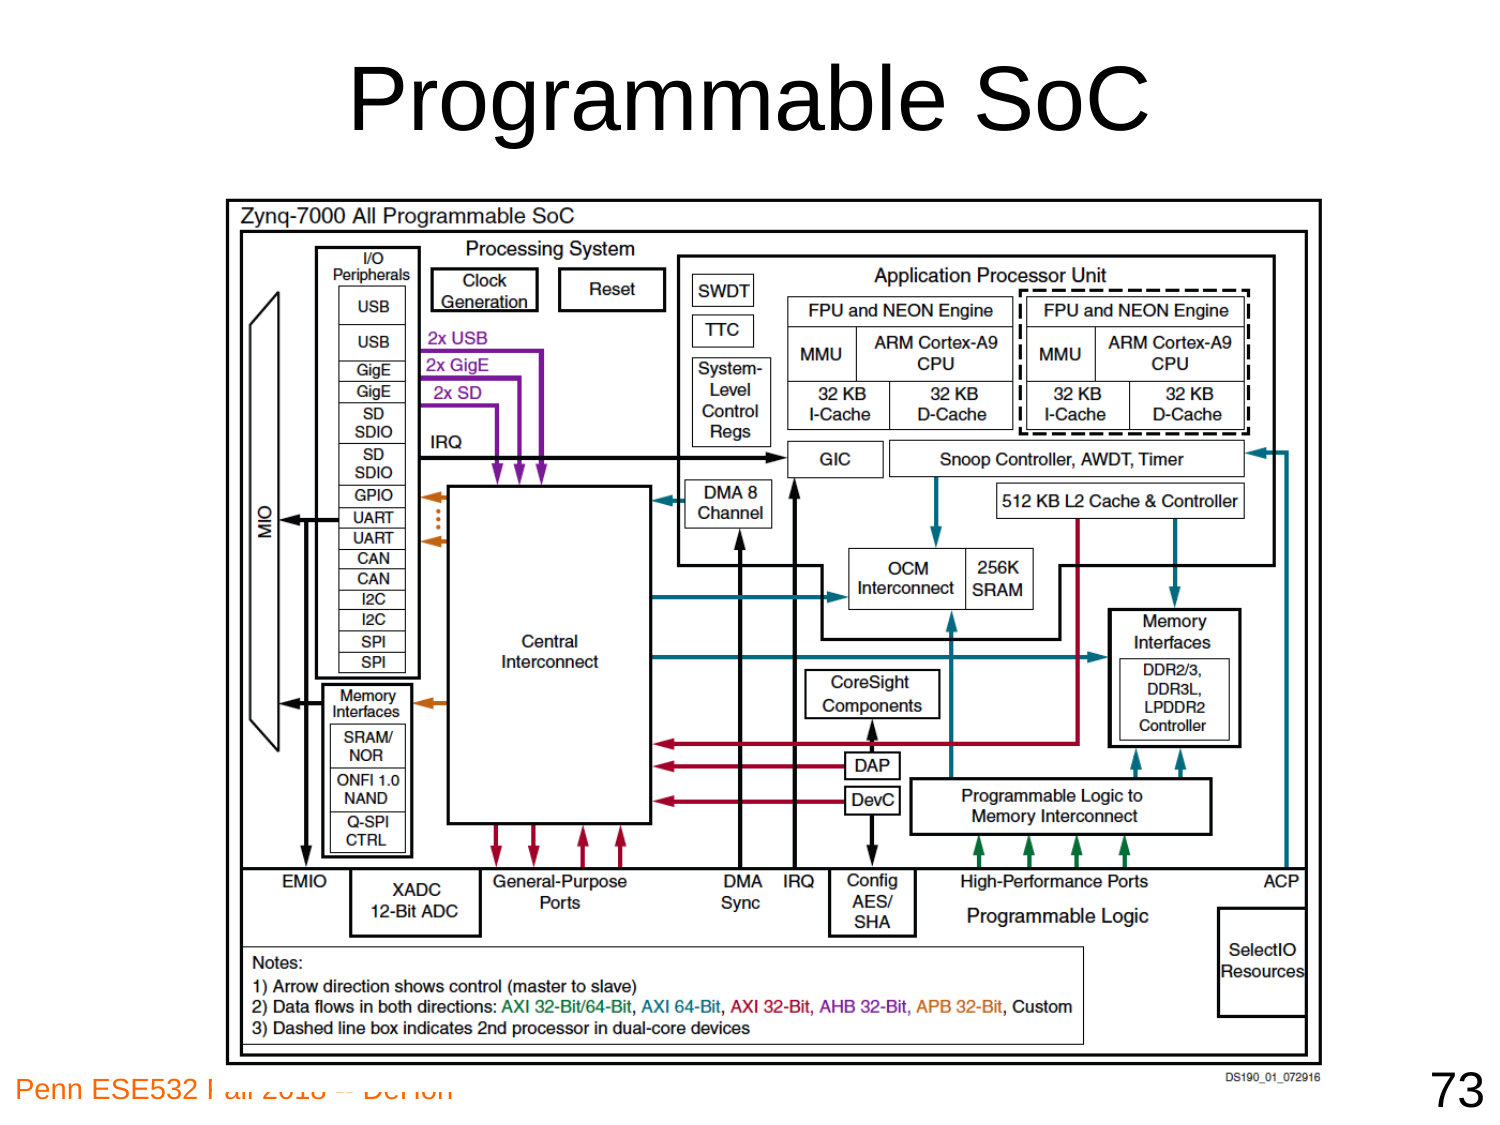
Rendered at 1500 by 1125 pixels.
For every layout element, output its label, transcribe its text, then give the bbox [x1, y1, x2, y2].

slide_number Penn ESE532 Fall 2018 -- DeHon [0, 1062, 576, 1125]
title Programmable SoC [112, 0, 1388, 188]
slide_number 73 [1187, 1049, 1500, 1125]
picture [212, 187, 1338, 1093]
